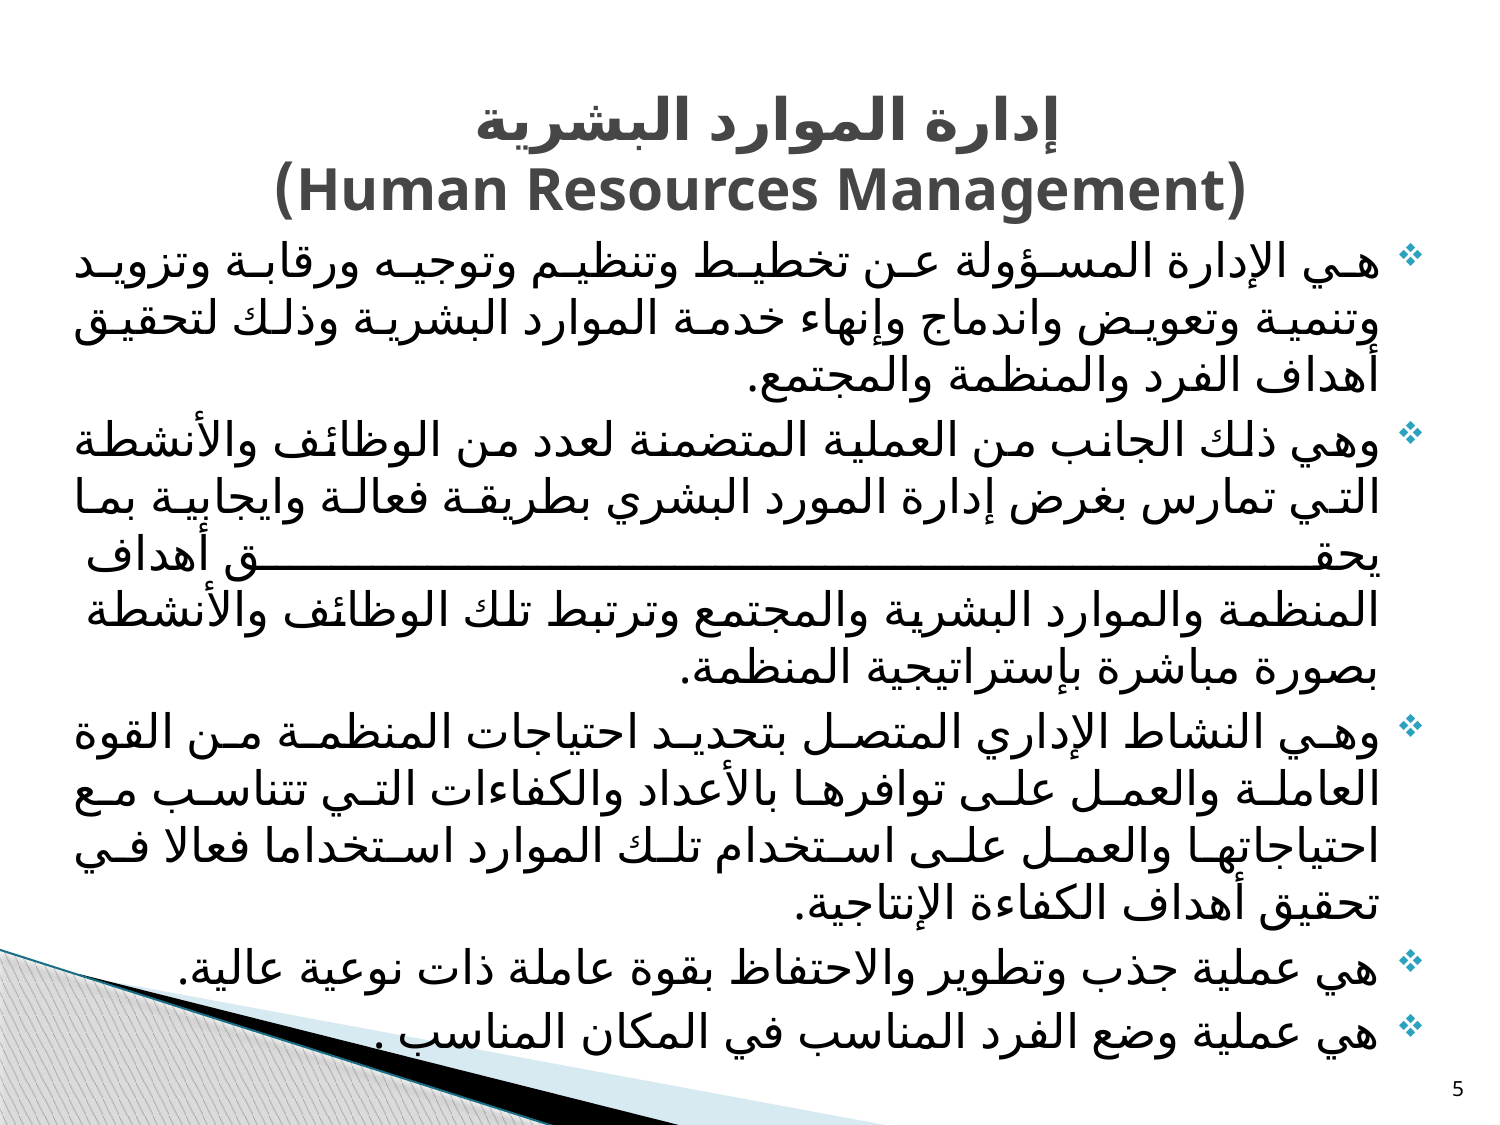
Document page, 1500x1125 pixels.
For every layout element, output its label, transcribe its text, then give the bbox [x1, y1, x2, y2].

list هي الإدارة المسؤولة عن تخطيط وتنظيم وتوجيه ورقابة وتزويد وتنمية وتعويض واندماج وإنهاء خدمة الموارد البشرية وذلك لتحقيق أهداف الفرد والمنظمة والمجتمع. وهي ذلك الجانب من العملية المتضمنة لعدد من الوظائف والأنشطة التي تمارس بغرض إدارة المورد البشري بطريقة فعالة وايجابية بما يحقق أهداف المنظمة والموارد البشرية والمجتمع وترتبط تلك الوظائف والأنشطة بصورة مباشرة بإستراتيجية المنظمة. وهي النشاط الإداري المتصل بتحديد احتياجات المنظمة من القوة العاملة والعمل على توافرها بالأعداد والكفاءات التي تتناسب مع احتياجاتها والعمل على استخدام تلك الموارد استخداما فعالا في تحقيق أهداف الكفاءة الإنتاجية. هي عملية جذب وتطوير والاحتفاظ بقوة عاملة ذات نوعية عالية. هي عملية وضع الفرد المناسب في المكان المناسب . [58, 222, 1454, 1080]
slide_number 5 [1418, 1051, 1479, 1112]
title إدارة الموارد البشرية (Human Resources Management) [93, 46, 1444, 188]
